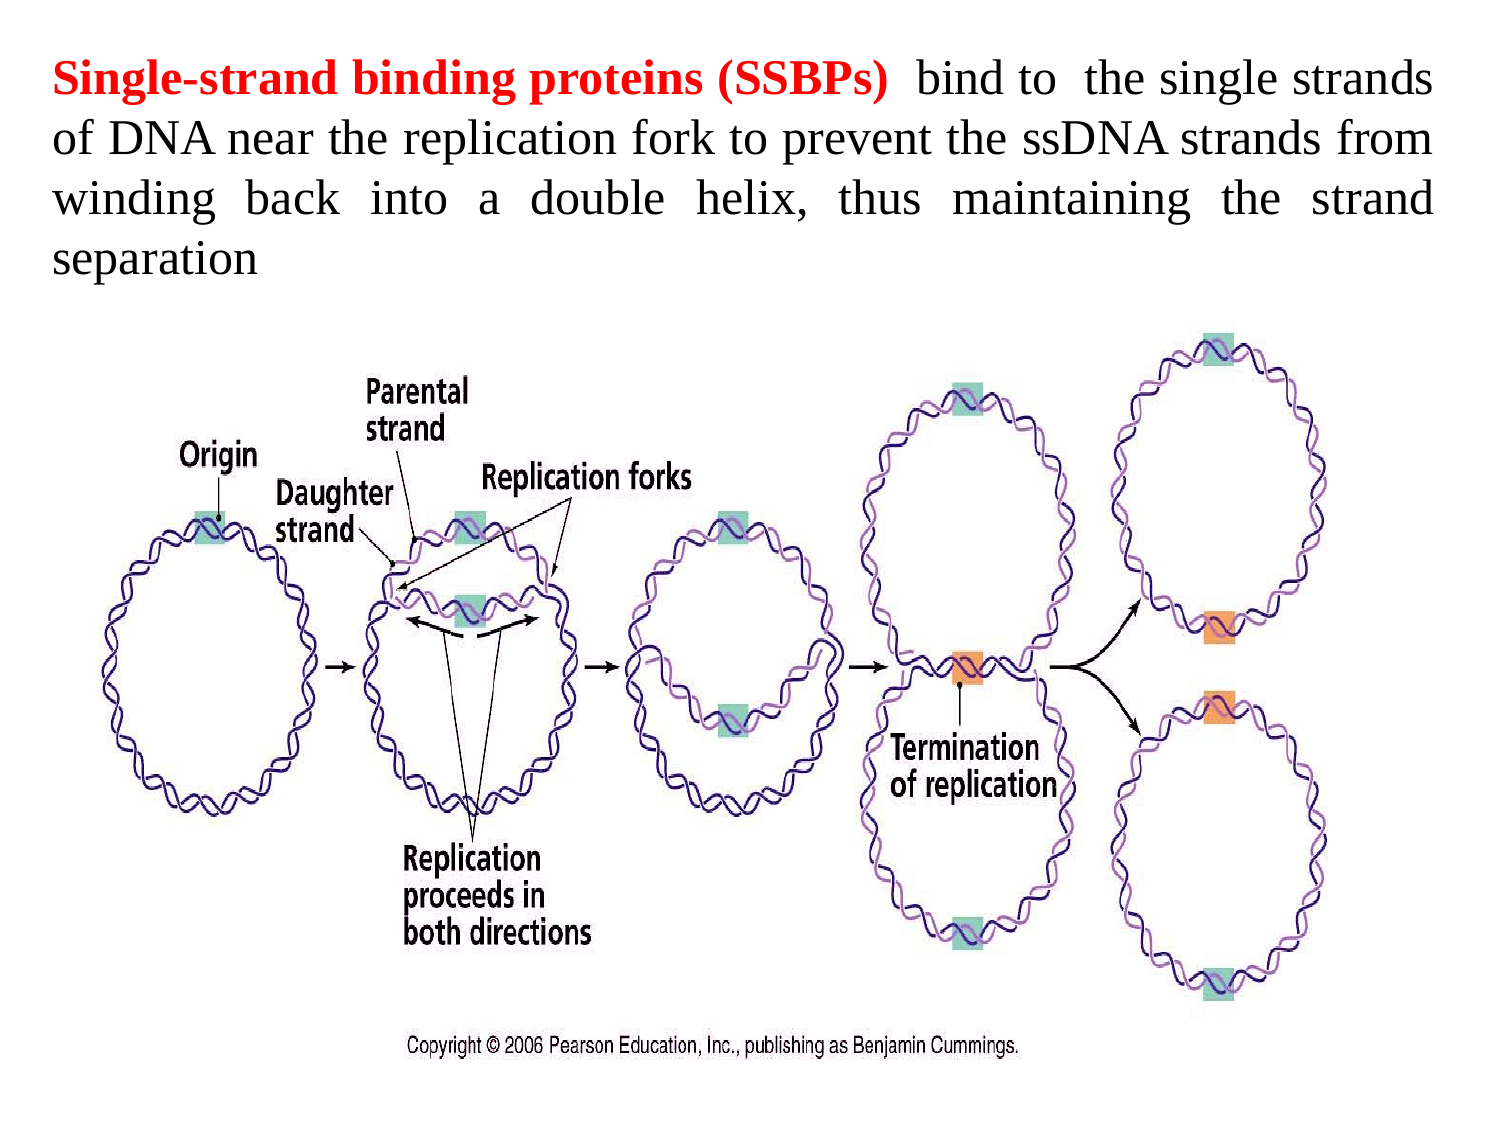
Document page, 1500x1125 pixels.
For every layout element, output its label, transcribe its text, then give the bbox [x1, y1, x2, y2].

text_box Single-strand binding proteins (SSBPs) bind to the single strands of DNA near the replication fork to prevent the ssDNA strands from winding back into a double helix, thus maintaining the strand separation [37, 37, 1450, 353]
picture [74, 299, 1351, 1087]
